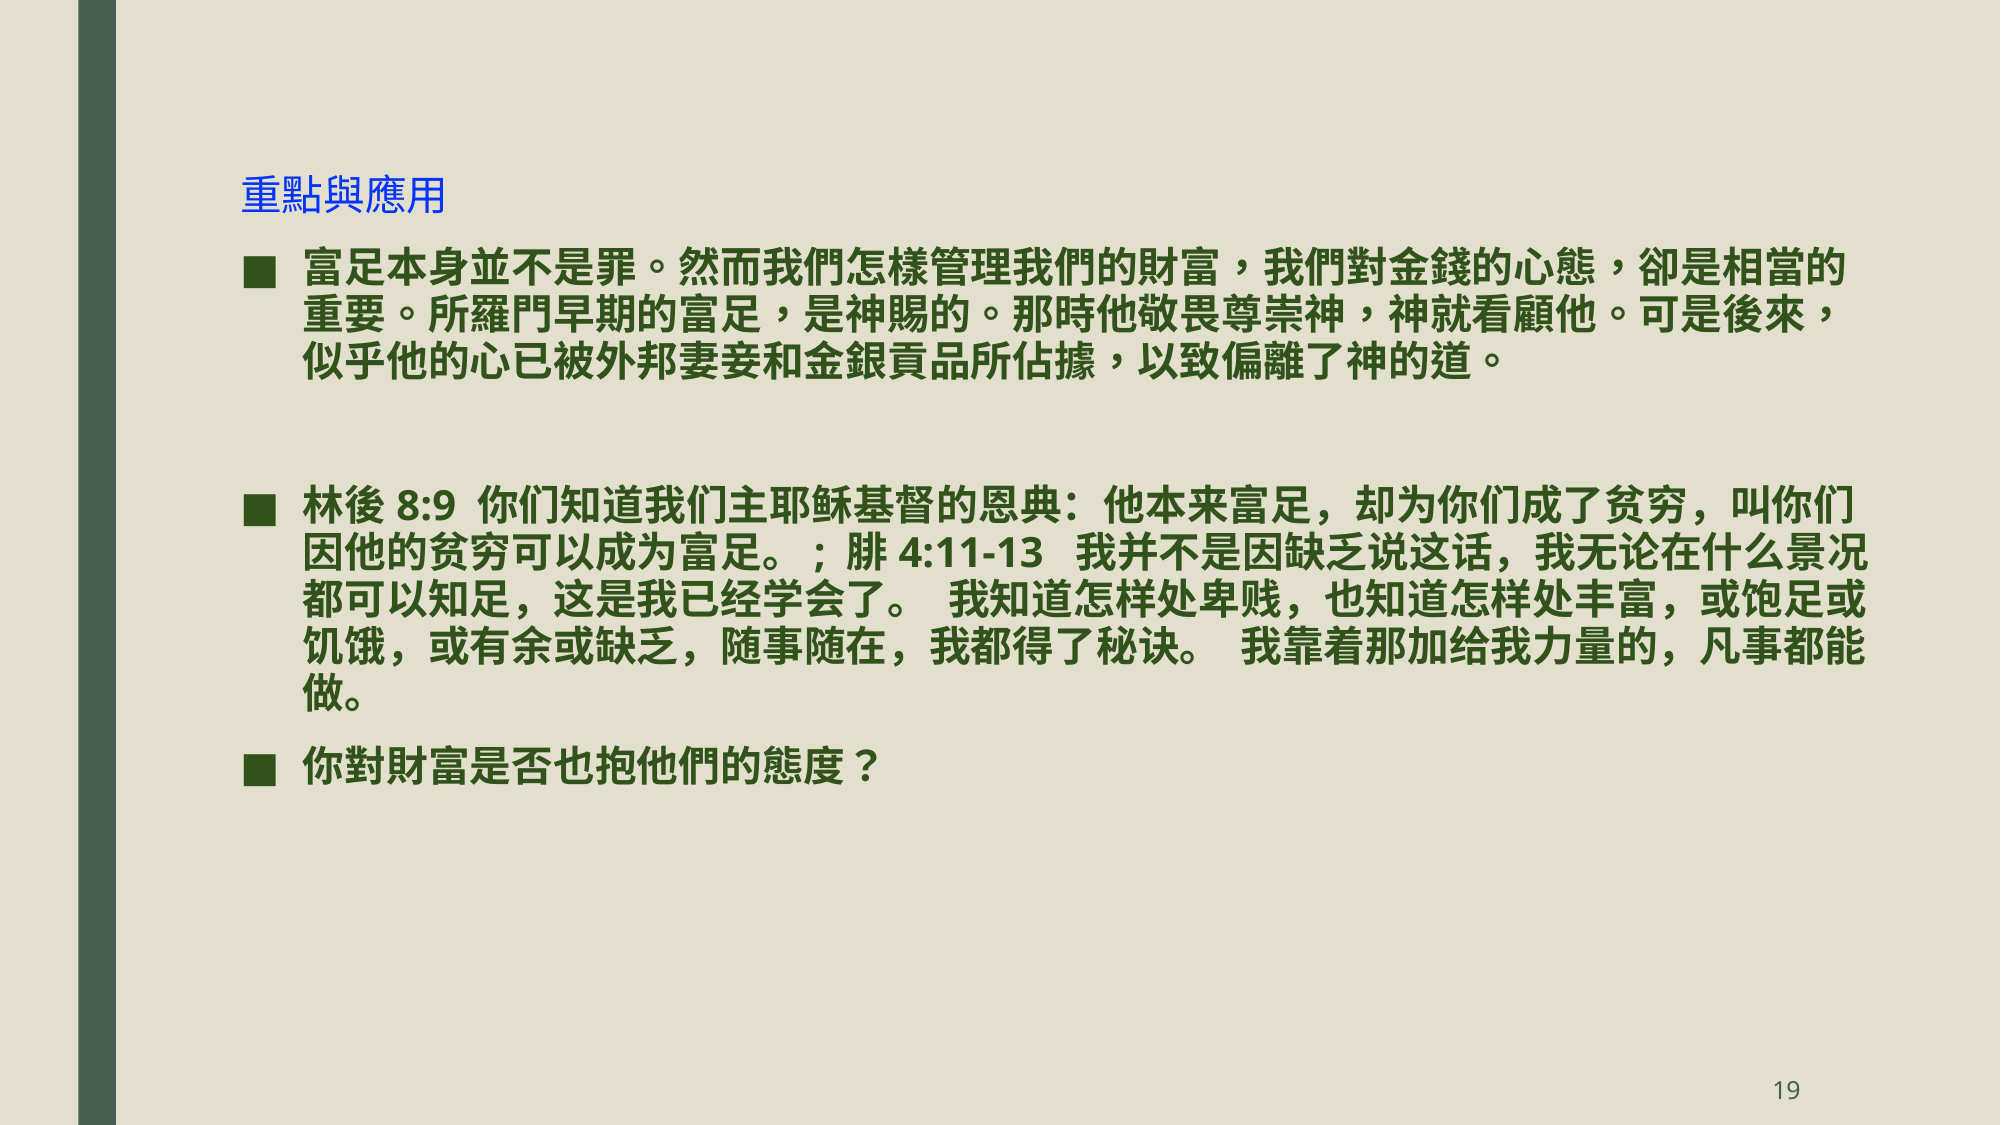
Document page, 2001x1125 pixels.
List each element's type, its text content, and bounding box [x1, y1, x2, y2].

slide_number 19 [1553, 1058, 1816, 1125]
list 重點與應用 富足本身並不是罪。然而我們怎樣管理我們的財富，我們對金錢的心態，卻是相當的重要。所羅門早期的富足，是神賜的。那時他敬畏尊崇神，神就看顧他。可是後來，似乎他的心已被外邦妻妾和金銀貢品所佔據，以致偏離了神的道。 林後8:9 你们知道我们主耶稣基督的恩典：他本来富足，却为你们成了贫穷，叫你们因他的贫穷可以成为富足。; 腓4:11-13 我并不是因缺乏说这话，我无论在什么景况都可以知足，这是我已经学会了。 我知道怎样处卑贱，也知道怎样处丰富，或饱足或饥饿，或有余或缺乏，随事随在，我都得了秘诀。 我靠着那加给我力量的，凡事都能做。 你對財富是否也抱他們的態度？ [225, 165, 1900, 1075]
